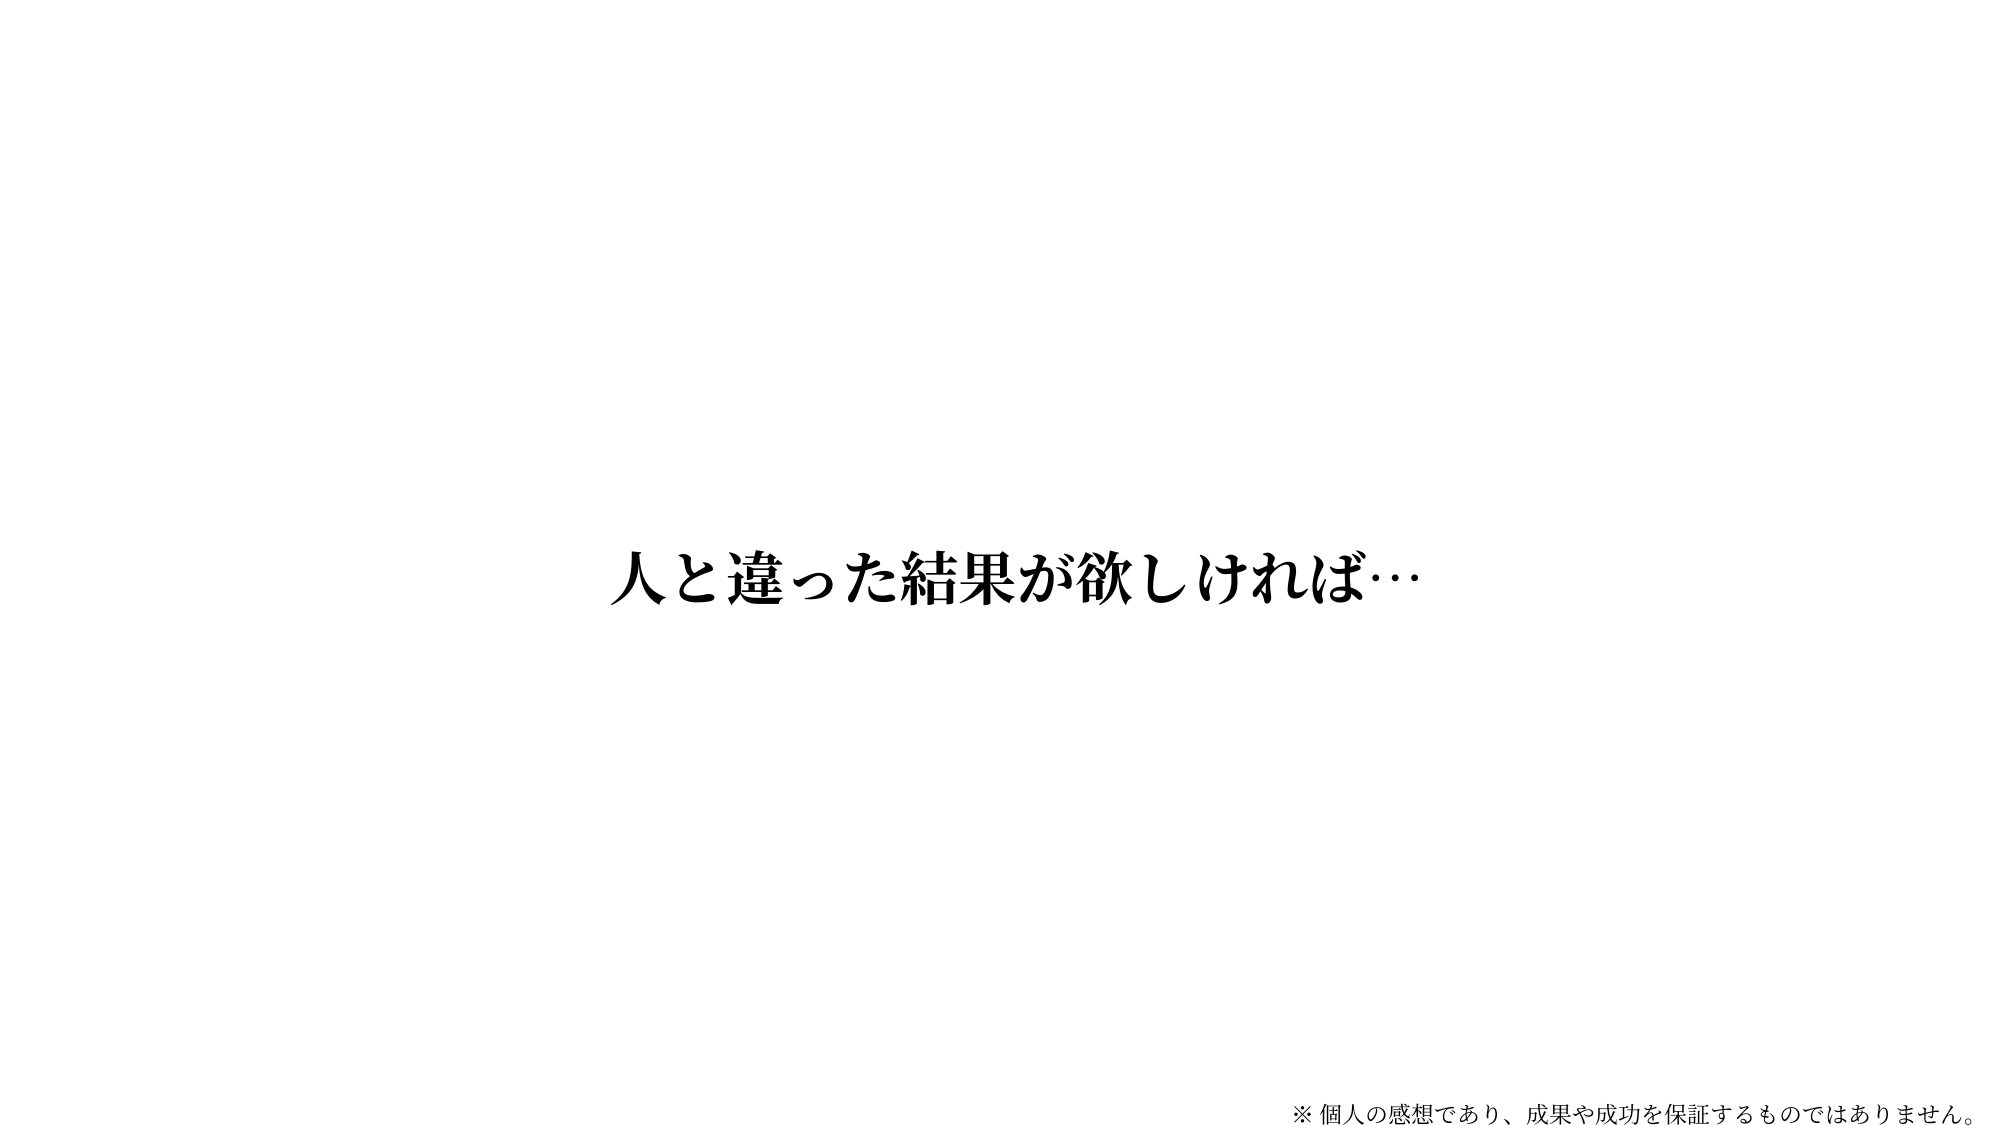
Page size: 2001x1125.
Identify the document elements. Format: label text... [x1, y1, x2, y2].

text_box 人と違った結果が欲しければ… [105, 505, 1930, 620]
text_box ※個人の感想であり、成果や成功を保証するものではありません。 [1199, 1020, 2000, 1125]
